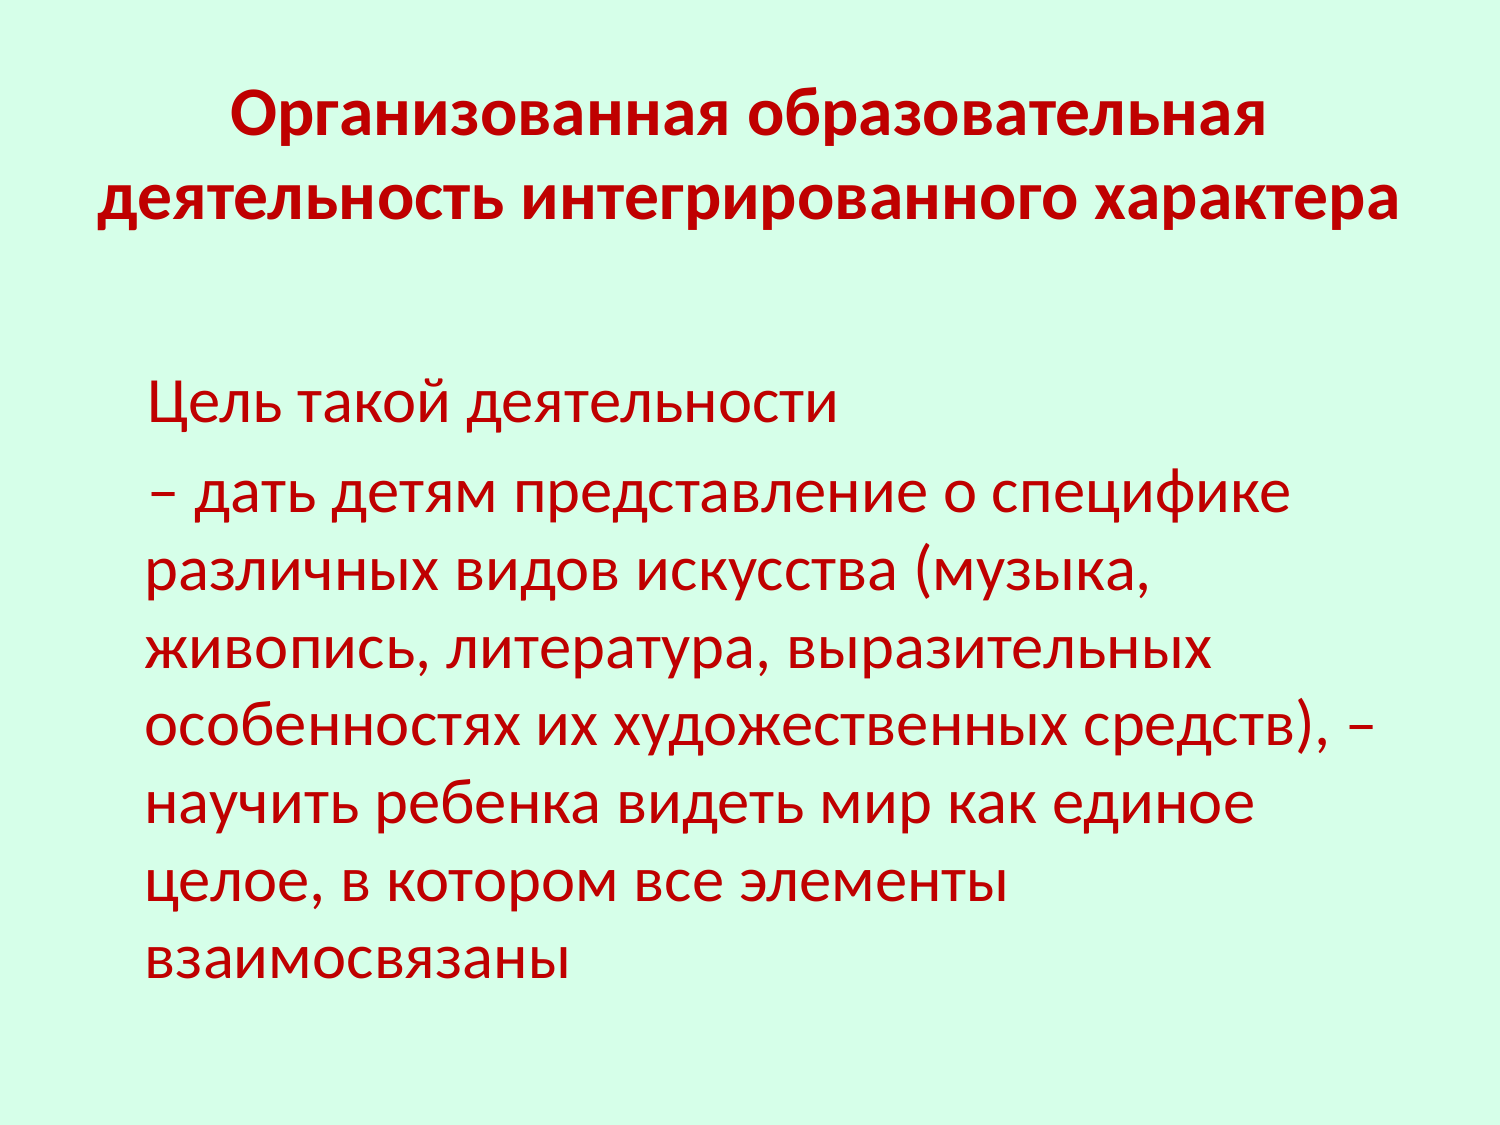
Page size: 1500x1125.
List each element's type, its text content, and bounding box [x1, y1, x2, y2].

list Цель такой деятельности – дать детям представление о специфике различных видов искусства (музыка, живопись, литература, выразительных особенностях их художественных средств), – научить ребенка видеть мир как единое целое, в котором все элементы взаимосвязаны [75, 349, 1425, 1005]
title Организованная образовательная деятельность интегрированного характера [75, 45, 1425, 339]
